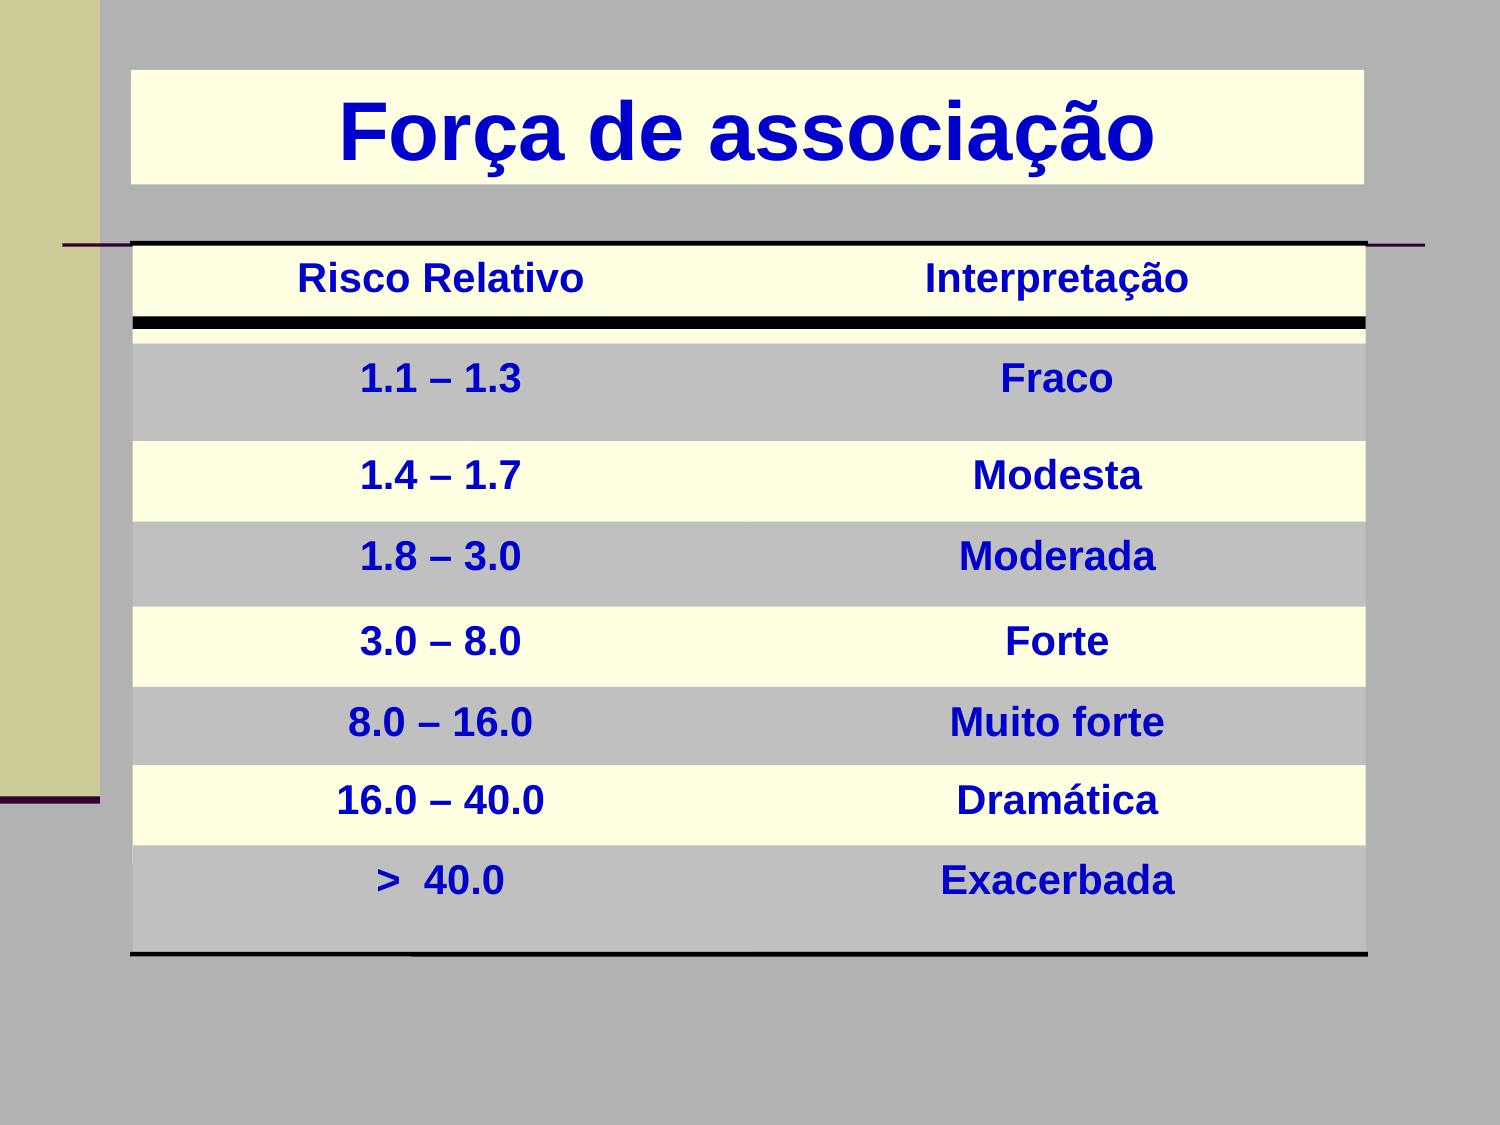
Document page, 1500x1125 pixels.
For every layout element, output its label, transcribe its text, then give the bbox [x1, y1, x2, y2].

text_box Moderada [750, 522, 1366, 607]
text_box > 40.0 [132, 845, 750, 952]
text_box Fraco [750, 344, 1366, 441]
text_box Força de associação [130, 69, 1365, 185]
text_box Interpretação [750, 323, 1366, 344]
text_box 1.1 – 1.3 [132, 344, 750, 441]
text_box Forte [750, 607, 1366, 686]
text_box Risco Relativo [132, 244, 750, 322]
text_box Muito forte [750, 686, 1366, 766]
text_box Exacerbada [750, 845, 1367, 952]
text_box Interpretação [750, 244, 1366, 322]
text_box 8.0 – 16.0 [132, 686, 750, 766]
text_box 3.0 – 8.0 [132, 607, 750, 686]
text_box 1.8 – 3.0 [132, 522, 750, 607]
text_box Dramática [750, 766, 1366, 845]
text_box Modesta [750, 441, 1366, 522]
text_box 16.0 – 40.0 [132, 766, 750, 845]
text_box 1.4 – 1.7 [132, 441, 750, 522]
text_box Risco Relativo [132, 323, 750, 344]
